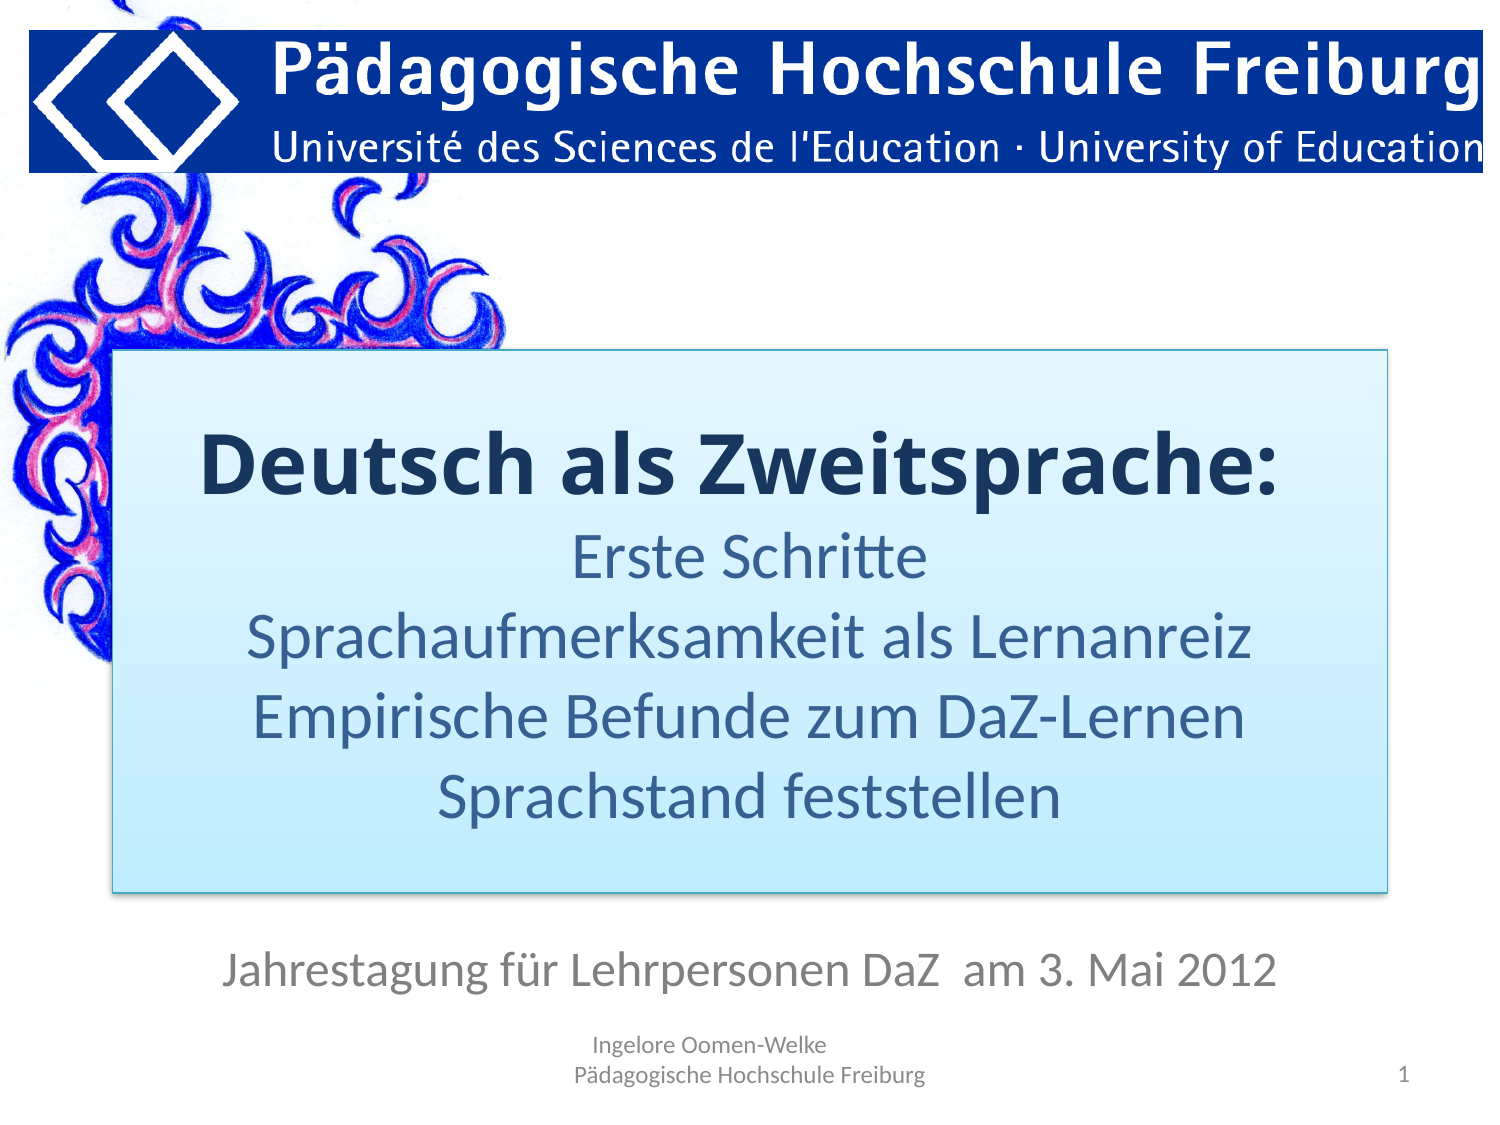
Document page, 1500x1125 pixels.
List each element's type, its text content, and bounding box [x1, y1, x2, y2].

title Deutsch als Zweitsprache: Erste Schritte Sprachaufmerksamkeit als Lernanreiz Empirische Befunde zum DaZ-Lernen Sprachstand feststellen [112, 349, 1388, 894]
picture [0, 0, 1483, 705]
footer Ingelore Oomen-Welke Pädagogische Hochschule Freiburg [512, 1011, 988, 1106]
subtitle Jahrestagung für Lehrpersonen DaZ am 3. Mai 2012 [0, 928, 1500, 1008]
slide_number 1 [1074, 1042, 1425, 1103]
